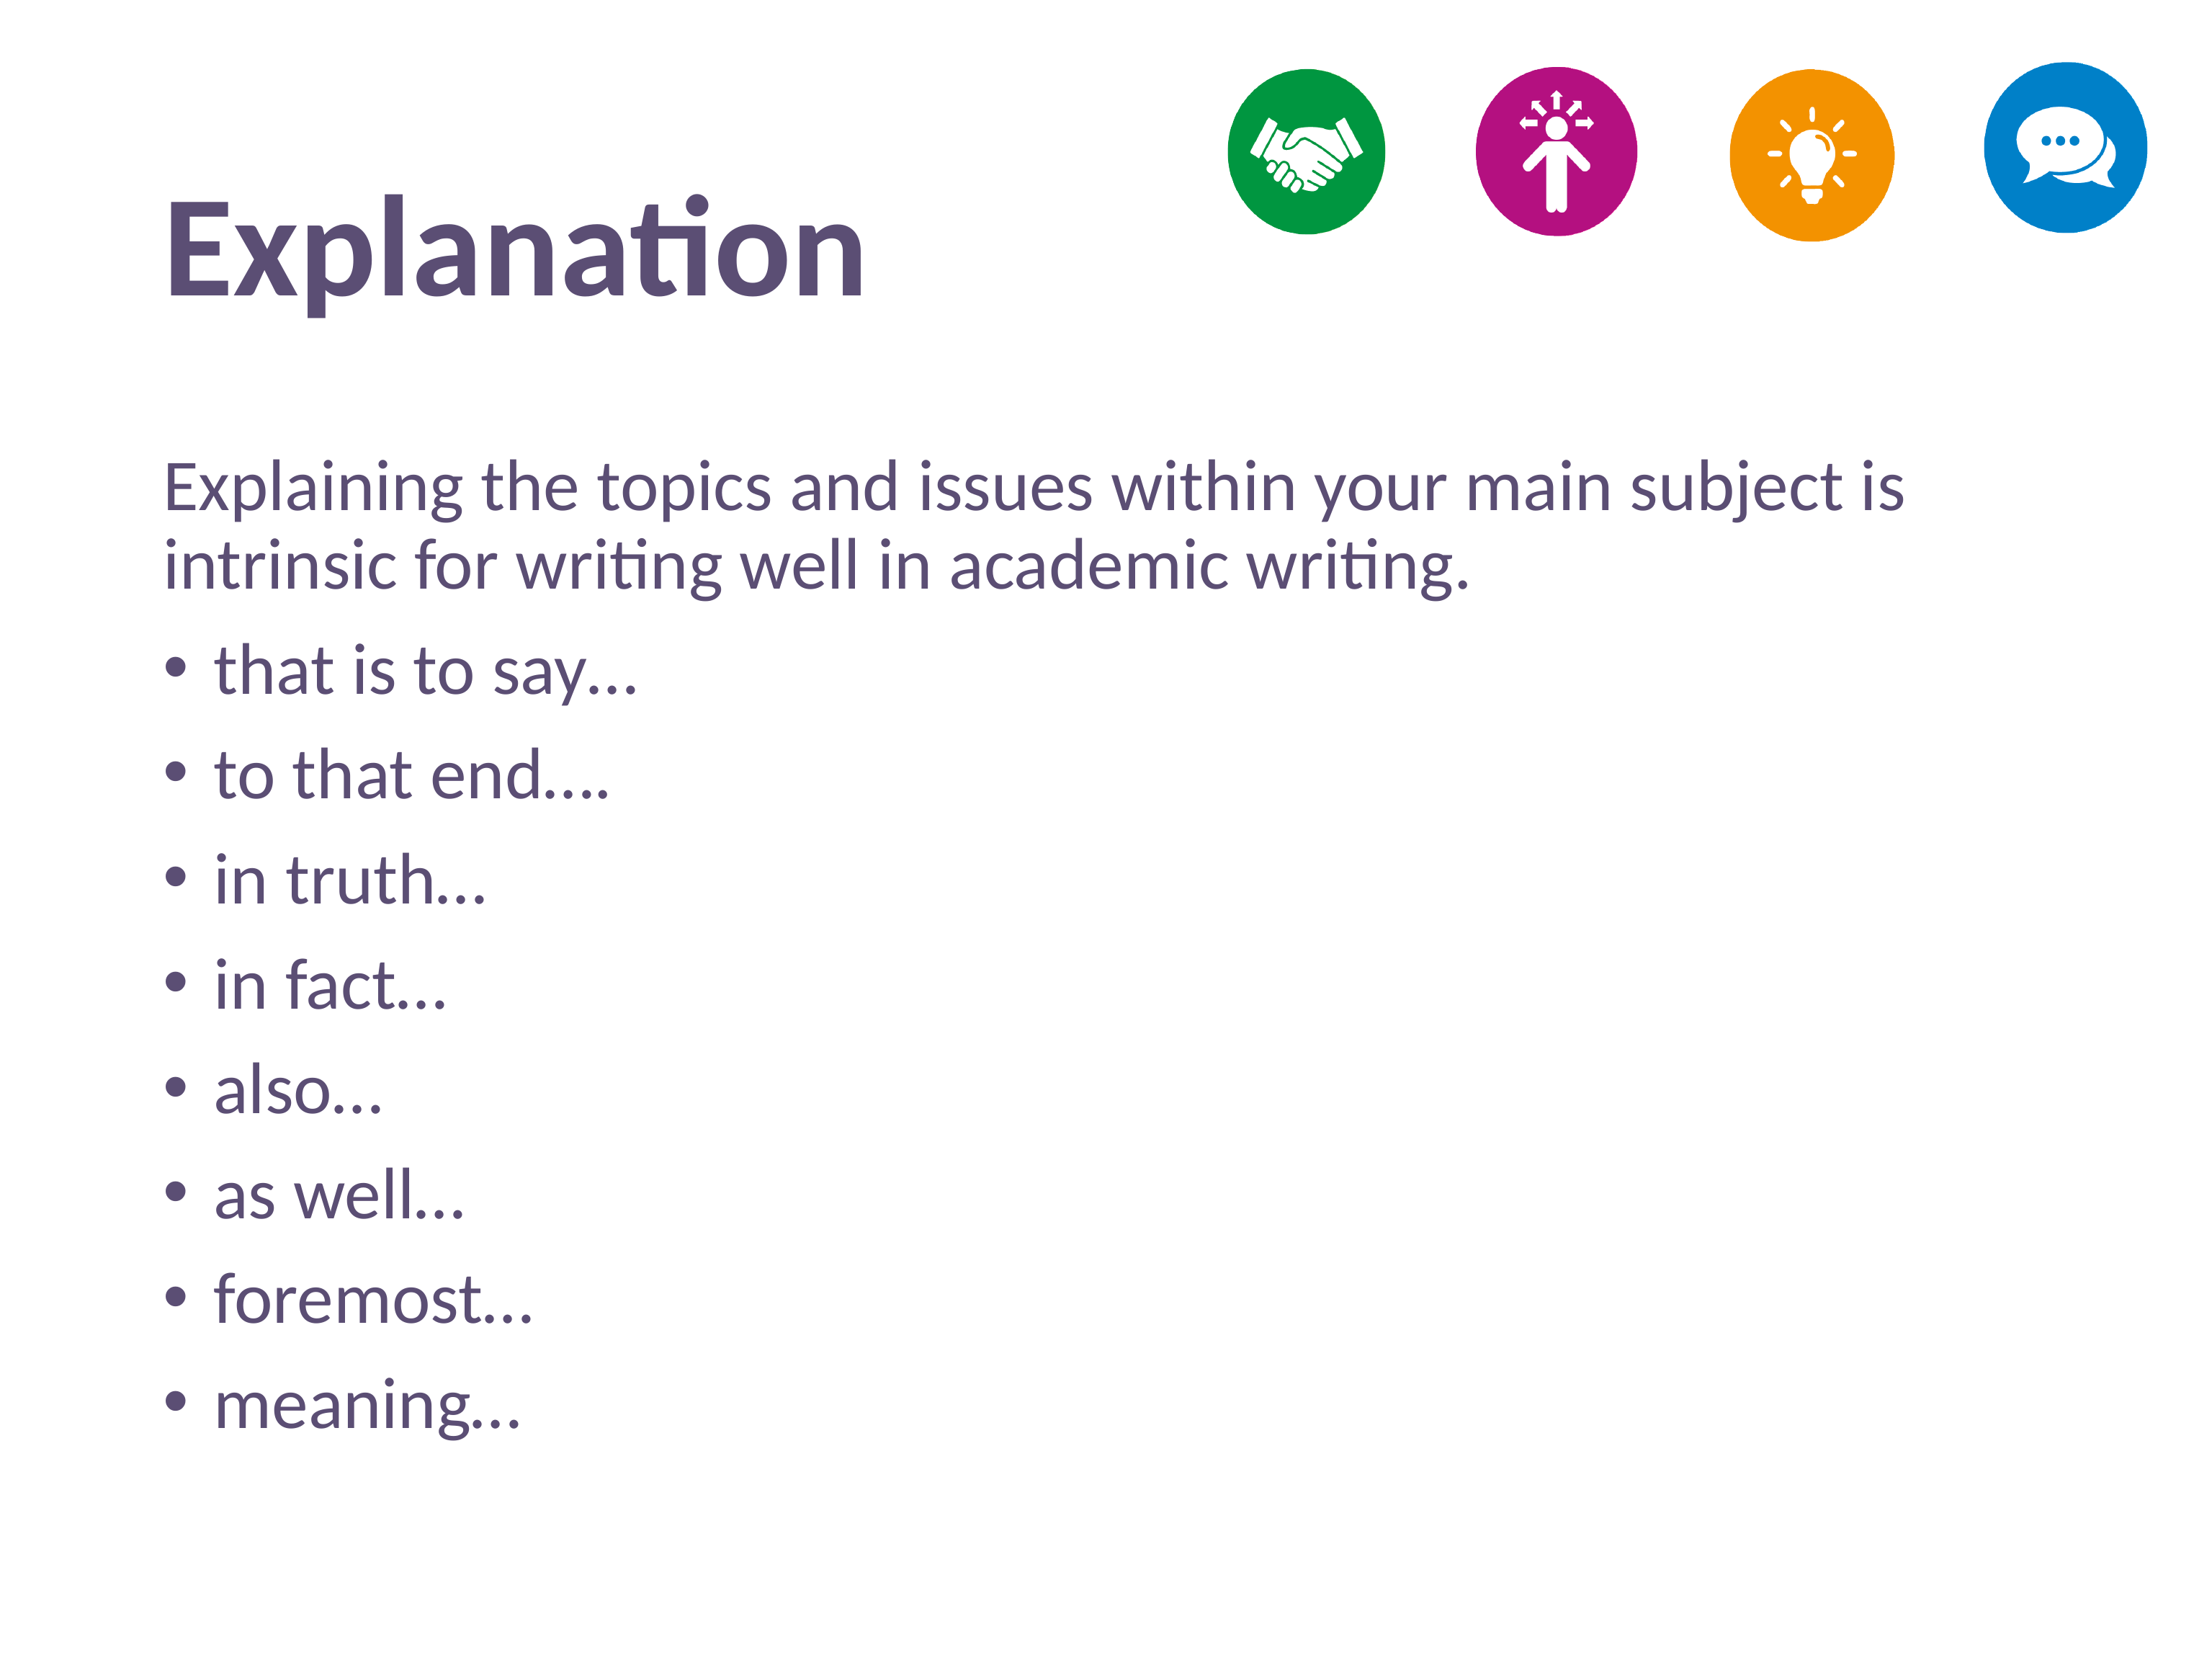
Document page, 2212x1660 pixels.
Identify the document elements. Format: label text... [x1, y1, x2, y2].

list Explaining the topics and issues within your main subject is intrinsic for writing well in academic writing. that is to say… to that end…. in truth… in fact… also… as well… foremost… meaning… [152, 442, 2060, 1642]
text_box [1183, 12, 2192, 288]
title Explanation [152, 88, 2060, 409]
